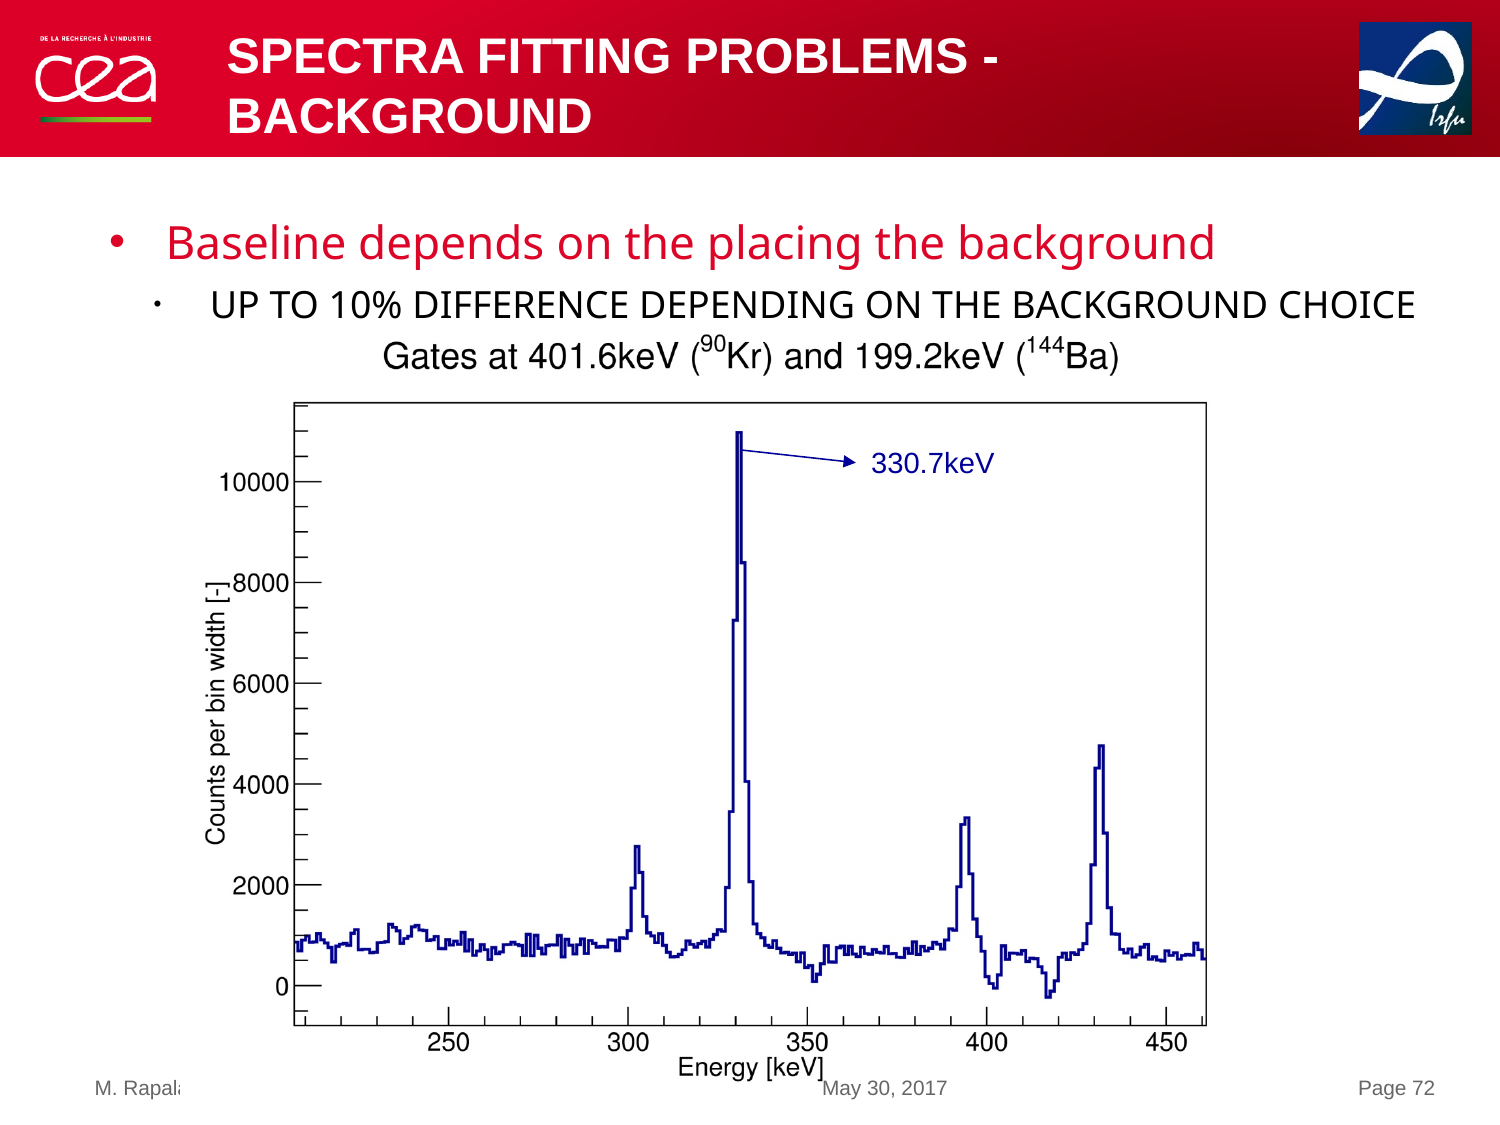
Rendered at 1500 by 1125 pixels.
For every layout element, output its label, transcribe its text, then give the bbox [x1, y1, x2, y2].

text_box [741, 449, 857, 463]
picture [179, 324, 1320, 1103]
footer M. Rapala, IRFU/DPhN/LERN [94, 1060, 521, 1114]
list Baseline depends on the placing the background Up to 10% difference depending on the background choice [94, 206, 1436, 1022]
slide_number Page 72 [1309, 1060, 1436, 1114]
title Spectra fitting problems - background [226, 8, 1341, 158]
picture [0, 0, 1500, 157]
